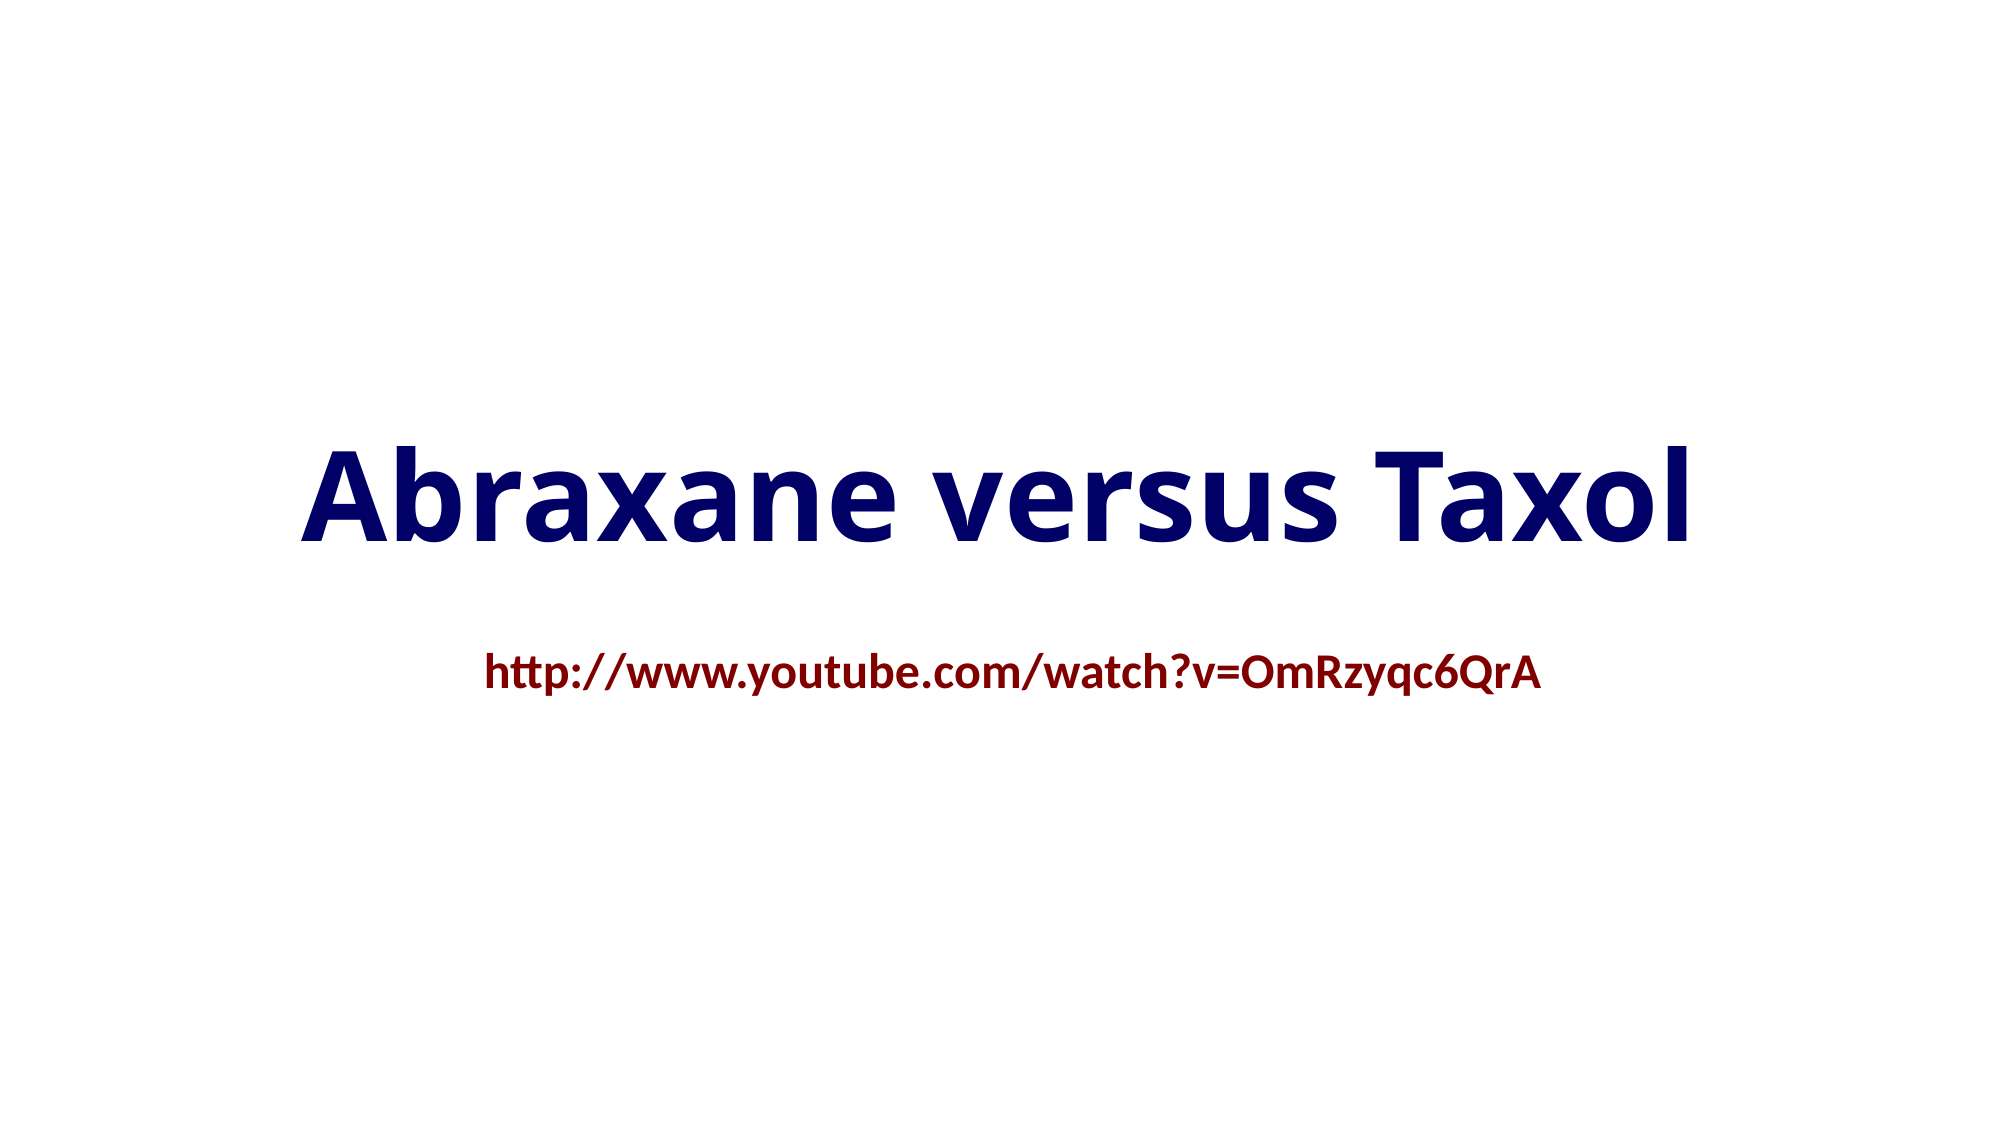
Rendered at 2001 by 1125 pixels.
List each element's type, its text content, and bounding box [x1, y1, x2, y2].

title Abraxane versus Taxol [249, 184, 1750, 576]
subtitle http://www.youtube.com/watch?v=OmRzyqc6QrA [275, 637, 1750, 925]
